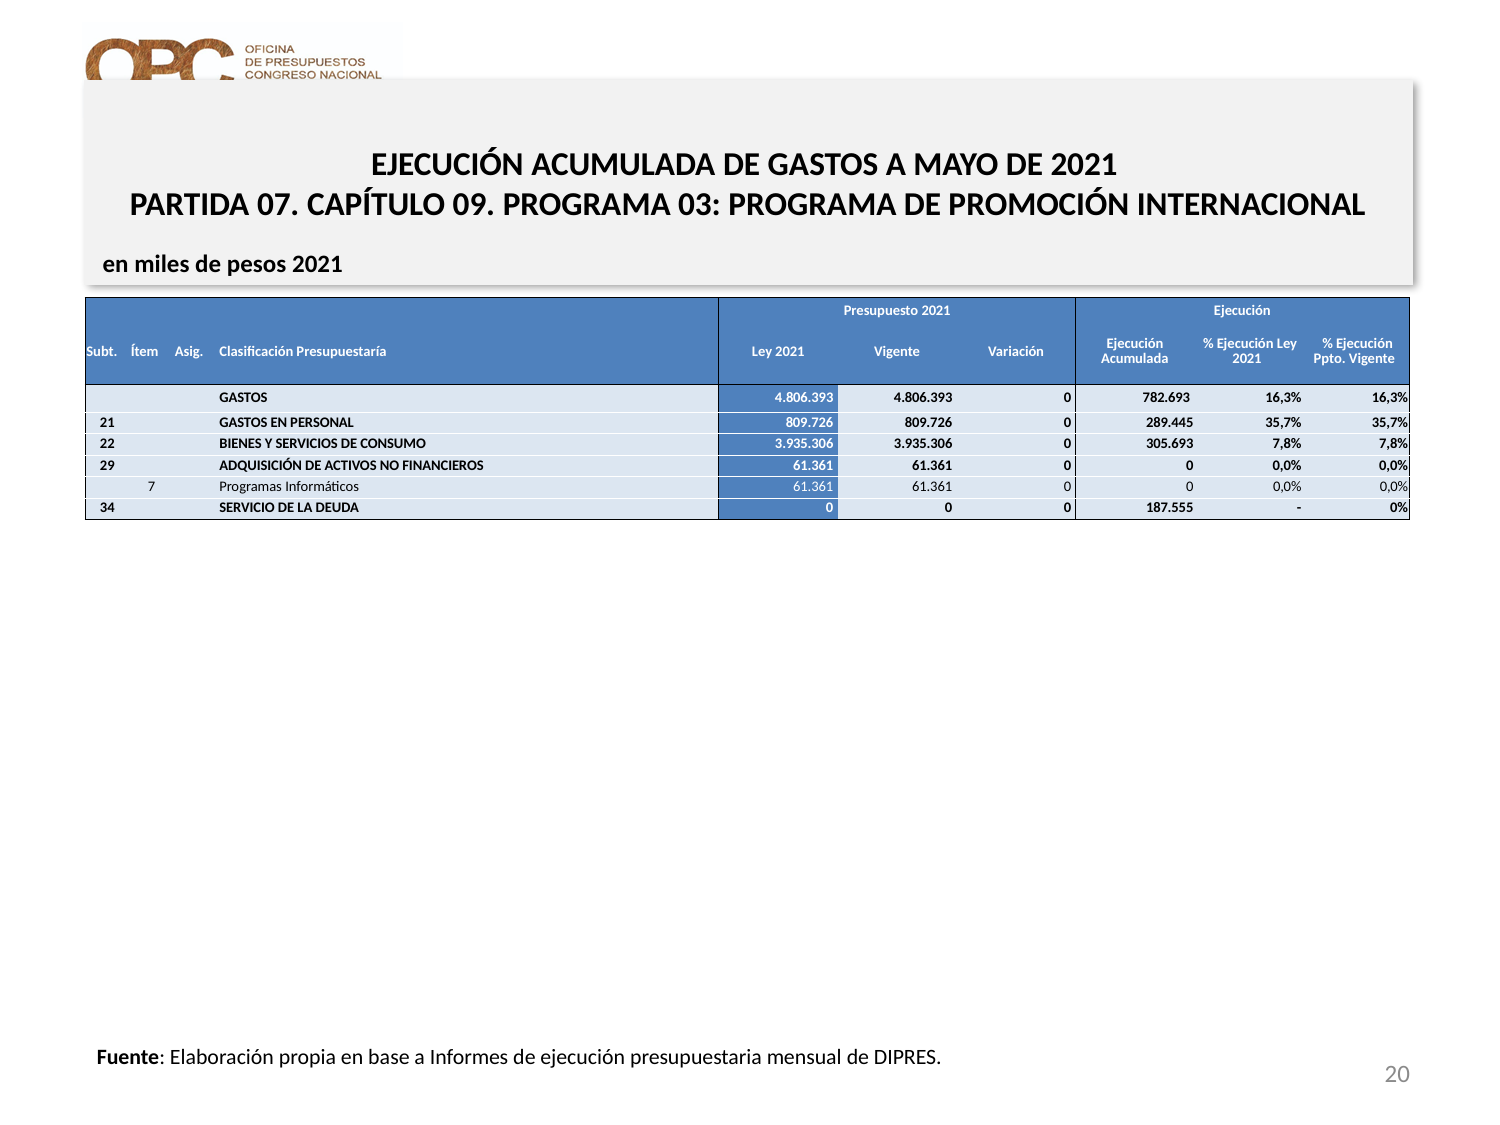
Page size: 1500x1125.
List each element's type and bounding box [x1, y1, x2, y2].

table_cell [1076, 499, 1409, 519]
table_cell [719, 385, 1075, 412]
table_cell [86, 413, 718, 433]
footer [82, 1035, 1432, 1095]
table_cell [1076, 385, 1409, 412]
table_cell [719, 434, 1075, 455]
picture [82, 22, 403, 118]
table_cell [1076, 456, 1409, 476]
table_cell [719, 413, 1075, 433]
table_cell [86, 477, 718, 498]
table_cell [1076, 413, 1409, 433]
table_header [86, 298, 718, 319]
table_cell [1076, 477, 1409, 498]
text_box [87, 240, 1413, 301]
table_cell [86, 499, 718, 519]
table_cell [719, 456, 1075, 476]
table_cell [719, 319, 1075, 384]
table_header [1076, 298, 1409, 319]
table_header [719, 298, 1075, 319]
table_cell [86, 456, 718, 476]
table_cell [719, 477, 1075, 498]
table_cell [1076, 319, 1409, 384]
table_cell [86, 319, 718, 384]
slide_number [1074, 1042, 1425, 1103]
table_cell [86, 434, 718, 455]
title [85, 80, 1413, 285]
table_cell [86, 385, 718, 412]
table_cell [719, 499, 1075, 519]
table_cell [1076, 434, 1409, 455]
